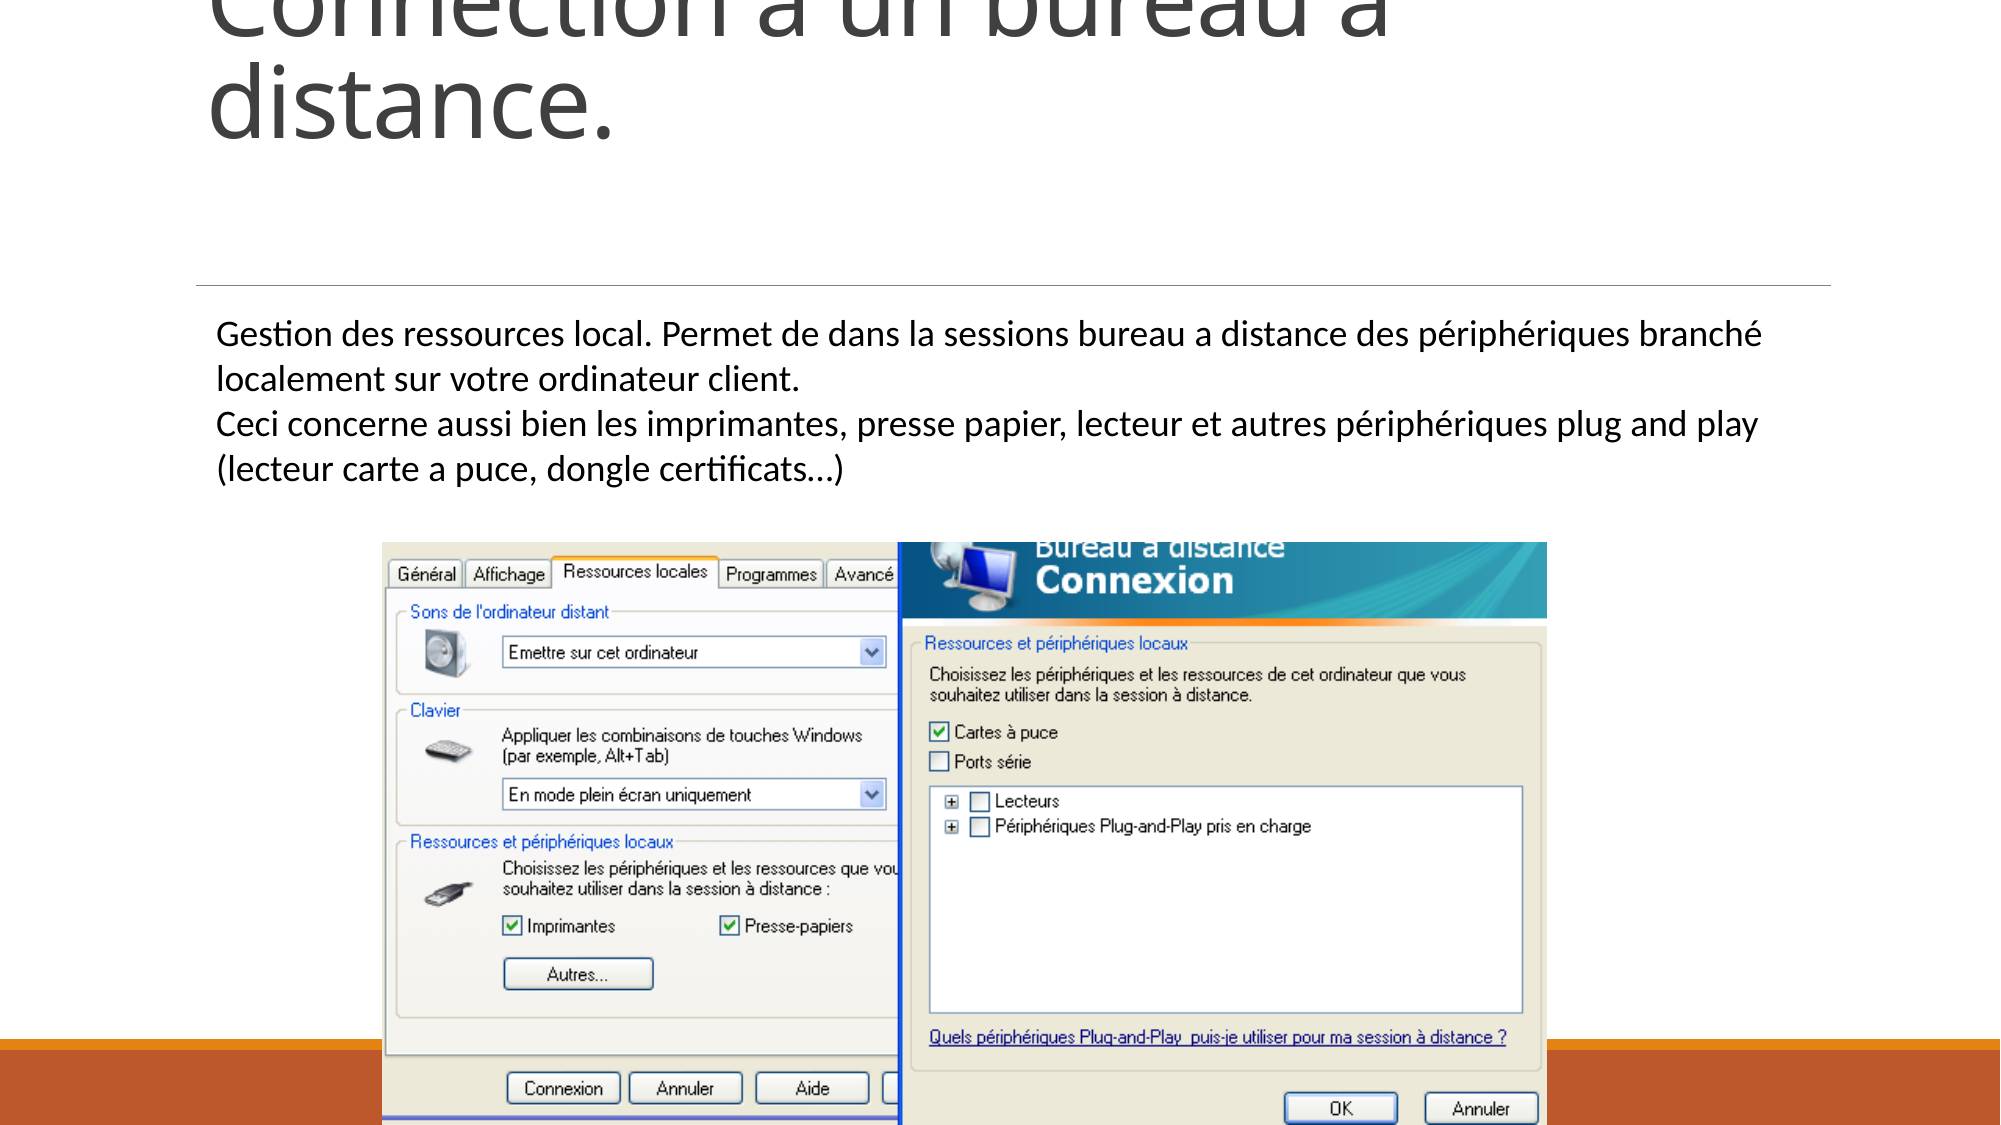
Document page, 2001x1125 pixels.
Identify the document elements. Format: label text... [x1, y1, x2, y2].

picture [382, 541, 1548, 1125]
text_box Gestion des ressources local. Permet de dans la sessions bureau a distance des périphériques branché localement sur votre ordinateur client. Ceci concerne aussi bien les imprimantes, presse papier, lecteur et autres périphériques plug and play (lecteur carte a puce, dongle certificats…) [201, 301, 1876, 497]
title Connection a un bureau a distance. [191, 47, 1830, 167]
